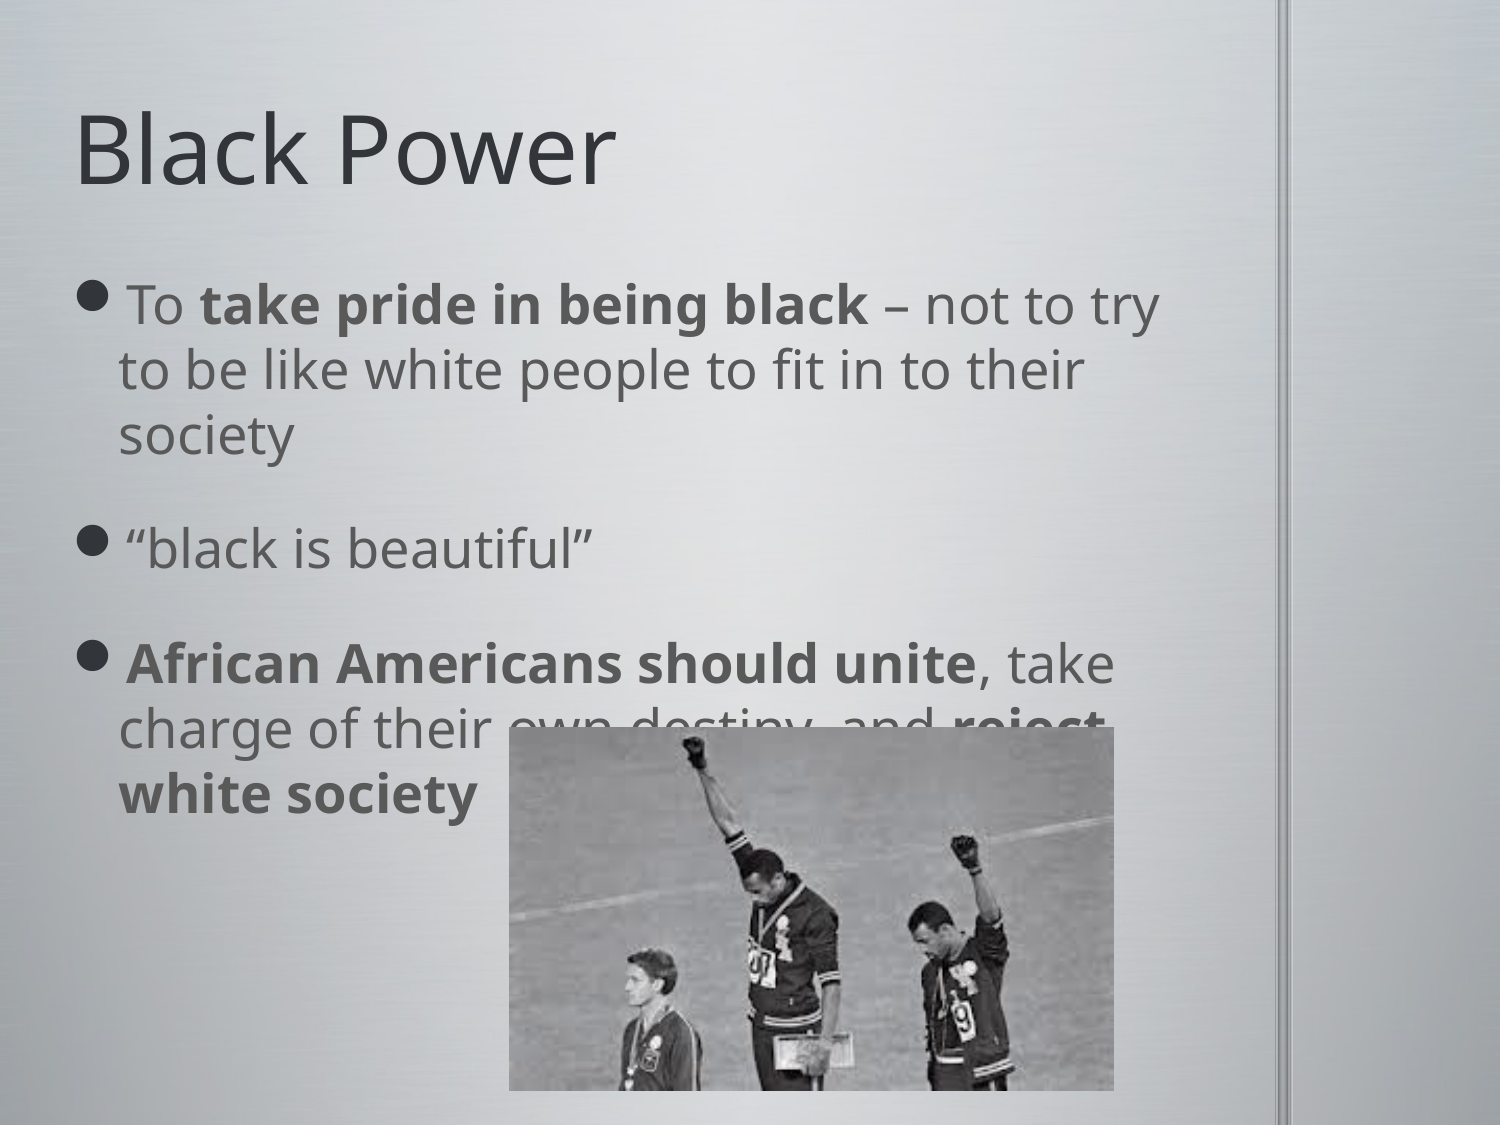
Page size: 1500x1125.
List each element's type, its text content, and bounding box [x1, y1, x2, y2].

list To take pride in being black – not to try to be like white people to fit in to their society “black is beautiful” African Americans should unite, take charge of their own destiny, and reject white society [57, 262, 1220, 1005]
title Black Power [57, 86, 1220, 207]
picture [0, 0, 1500, 1125]
